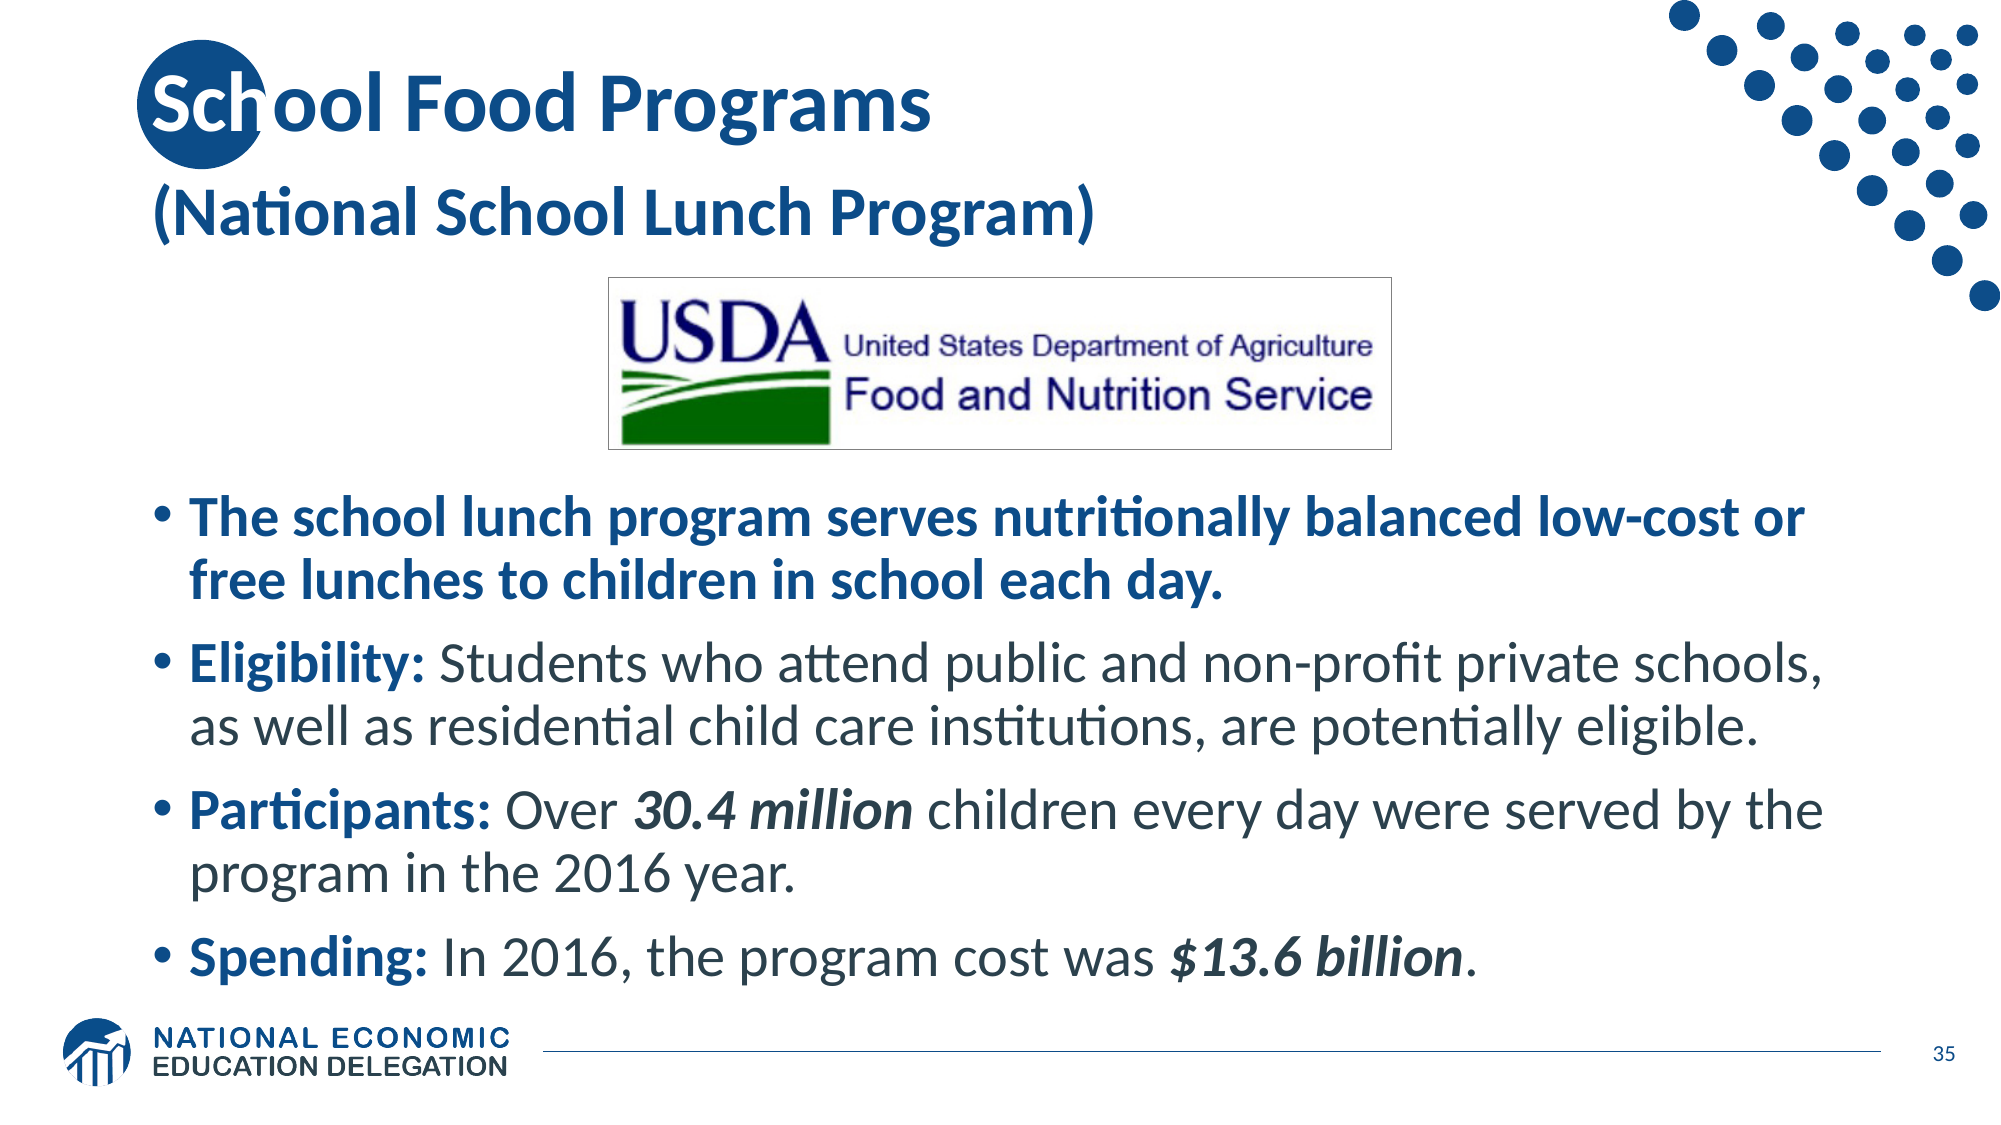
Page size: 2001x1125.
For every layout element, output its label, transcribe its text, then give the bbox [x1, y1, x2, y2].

list The school lunch program serves nutritionally balanced low-cost or free lunches to children in school each day. Eligibility: Students who attend public and non-profit private schools, as well as residential child care institutions, are potentially eligible. Participants: Over 30.4 million children every day were served by the program in the 2016 year. Spending: In 2016, the program cost was $13.6 billion. [137, 490, 1863, 985]
picture [608, 277, 1392, 450]
slide_number 35 [1521, 1022, 1972, 1082]
picture [55, 1013, 520, 1091]
title School Food Programs (National School Lunch Program) [136, 40, 1861, 258]
